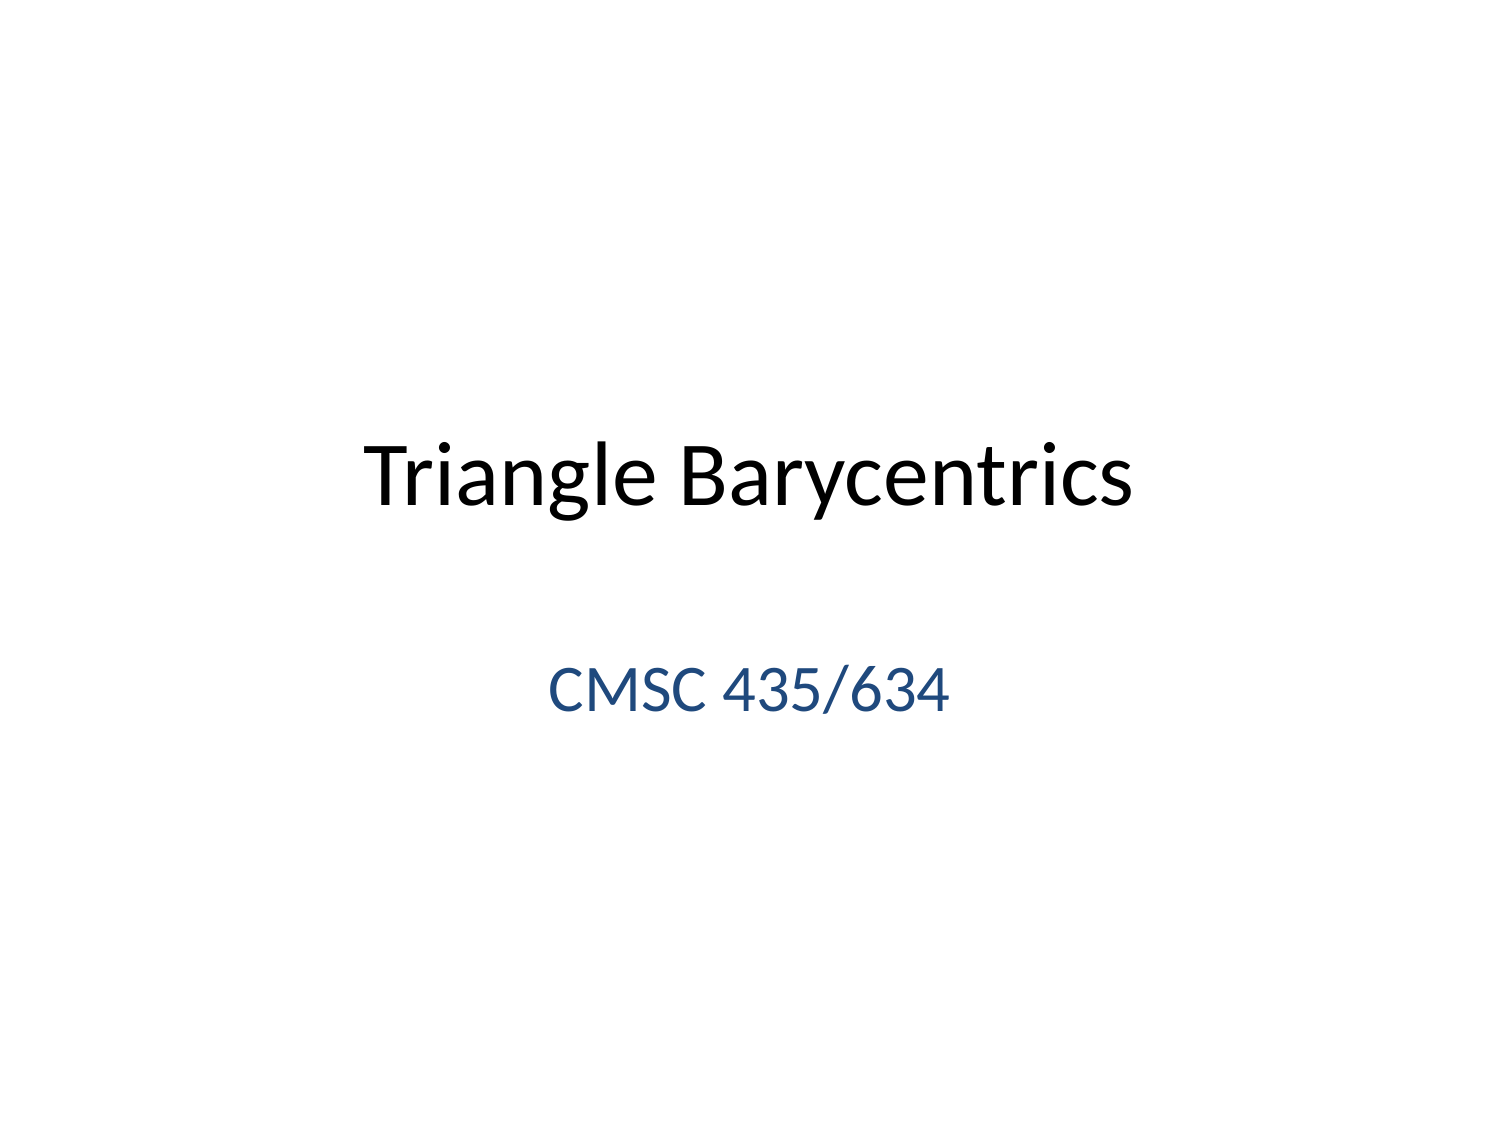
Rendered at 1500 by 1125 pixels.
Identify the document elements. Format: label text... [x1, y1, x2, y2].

title Triangle Barycentrics [112, 375, 1388, 563]
subtitle CMSC 435/634 [225, 637, 1275, 925]
